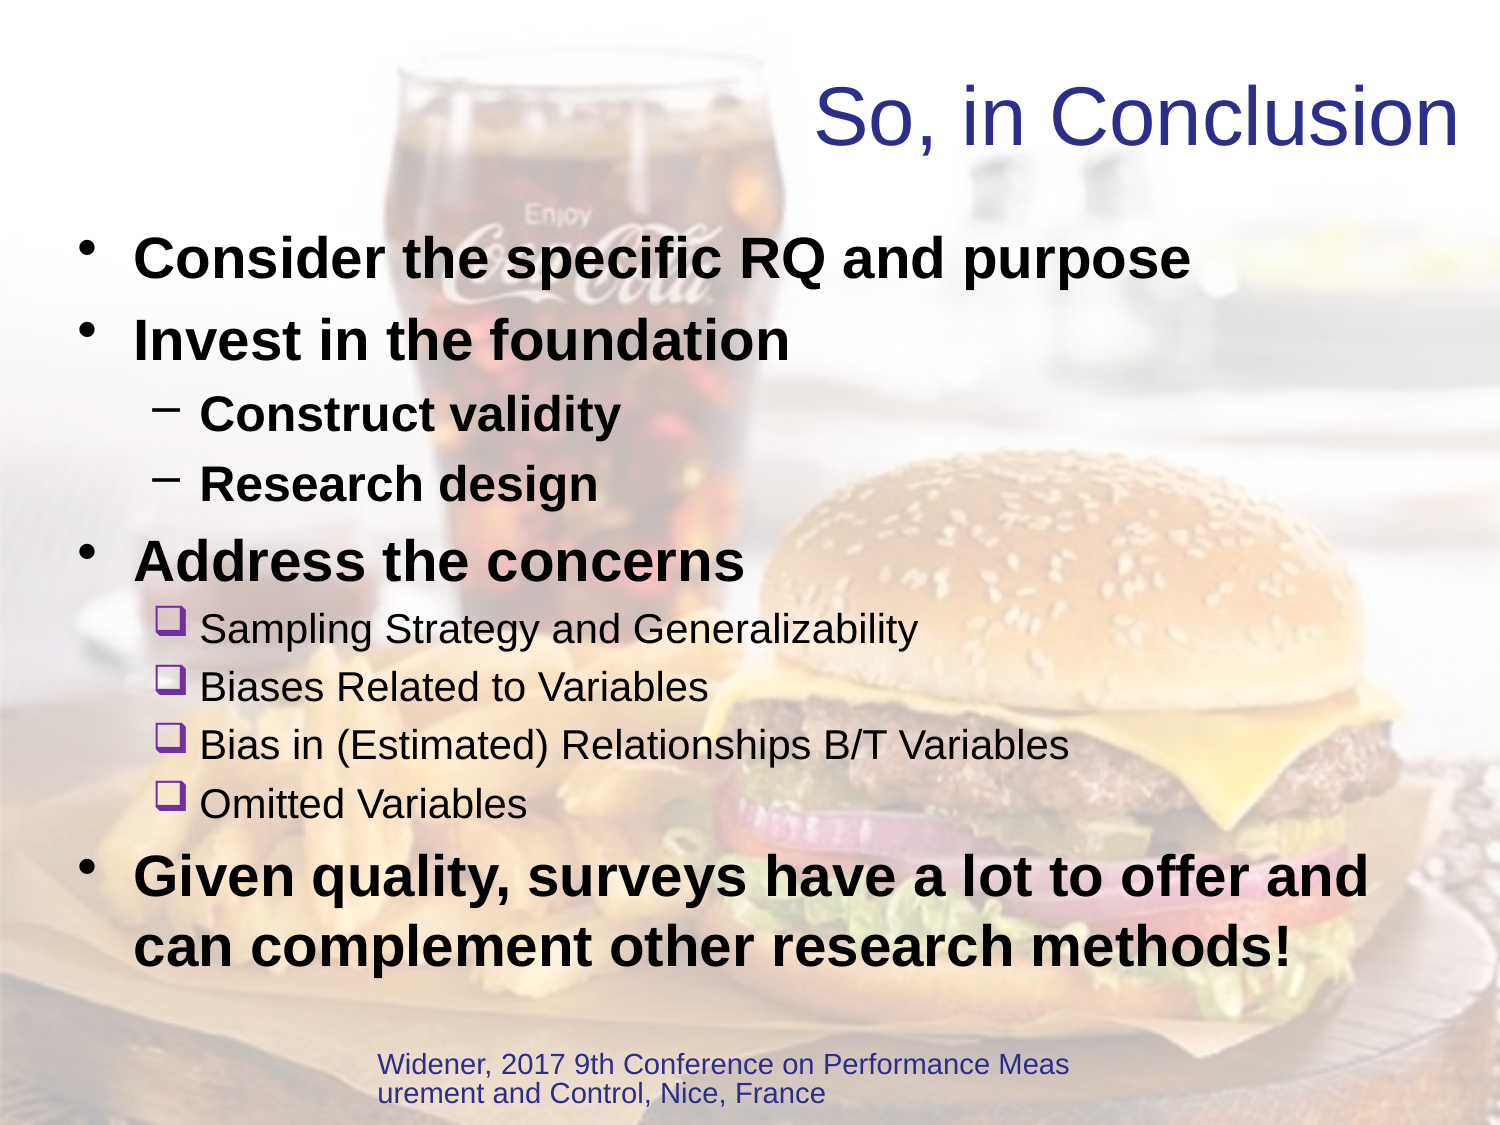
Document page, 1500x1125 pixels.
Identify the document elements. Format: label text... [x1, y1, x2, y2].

list Consider the specific RQ and purpose Invest in the foundation Construct validity Research design Address the concerns Sampling Strategy and Generalizability Biases Related to Variables Bias in (Estimated) Relationships B/T Variables Omitted Variables Given quality, surveys have a lot to offer and can complement other research methods! [62, 212, 1413, 881]
footer Widener, 2017 9th Conference on Performance Measurement and Control, Nice, France [362, 1037, 1101, 1091]
title So, in Conclusion [587, 24, 1500, 201]
